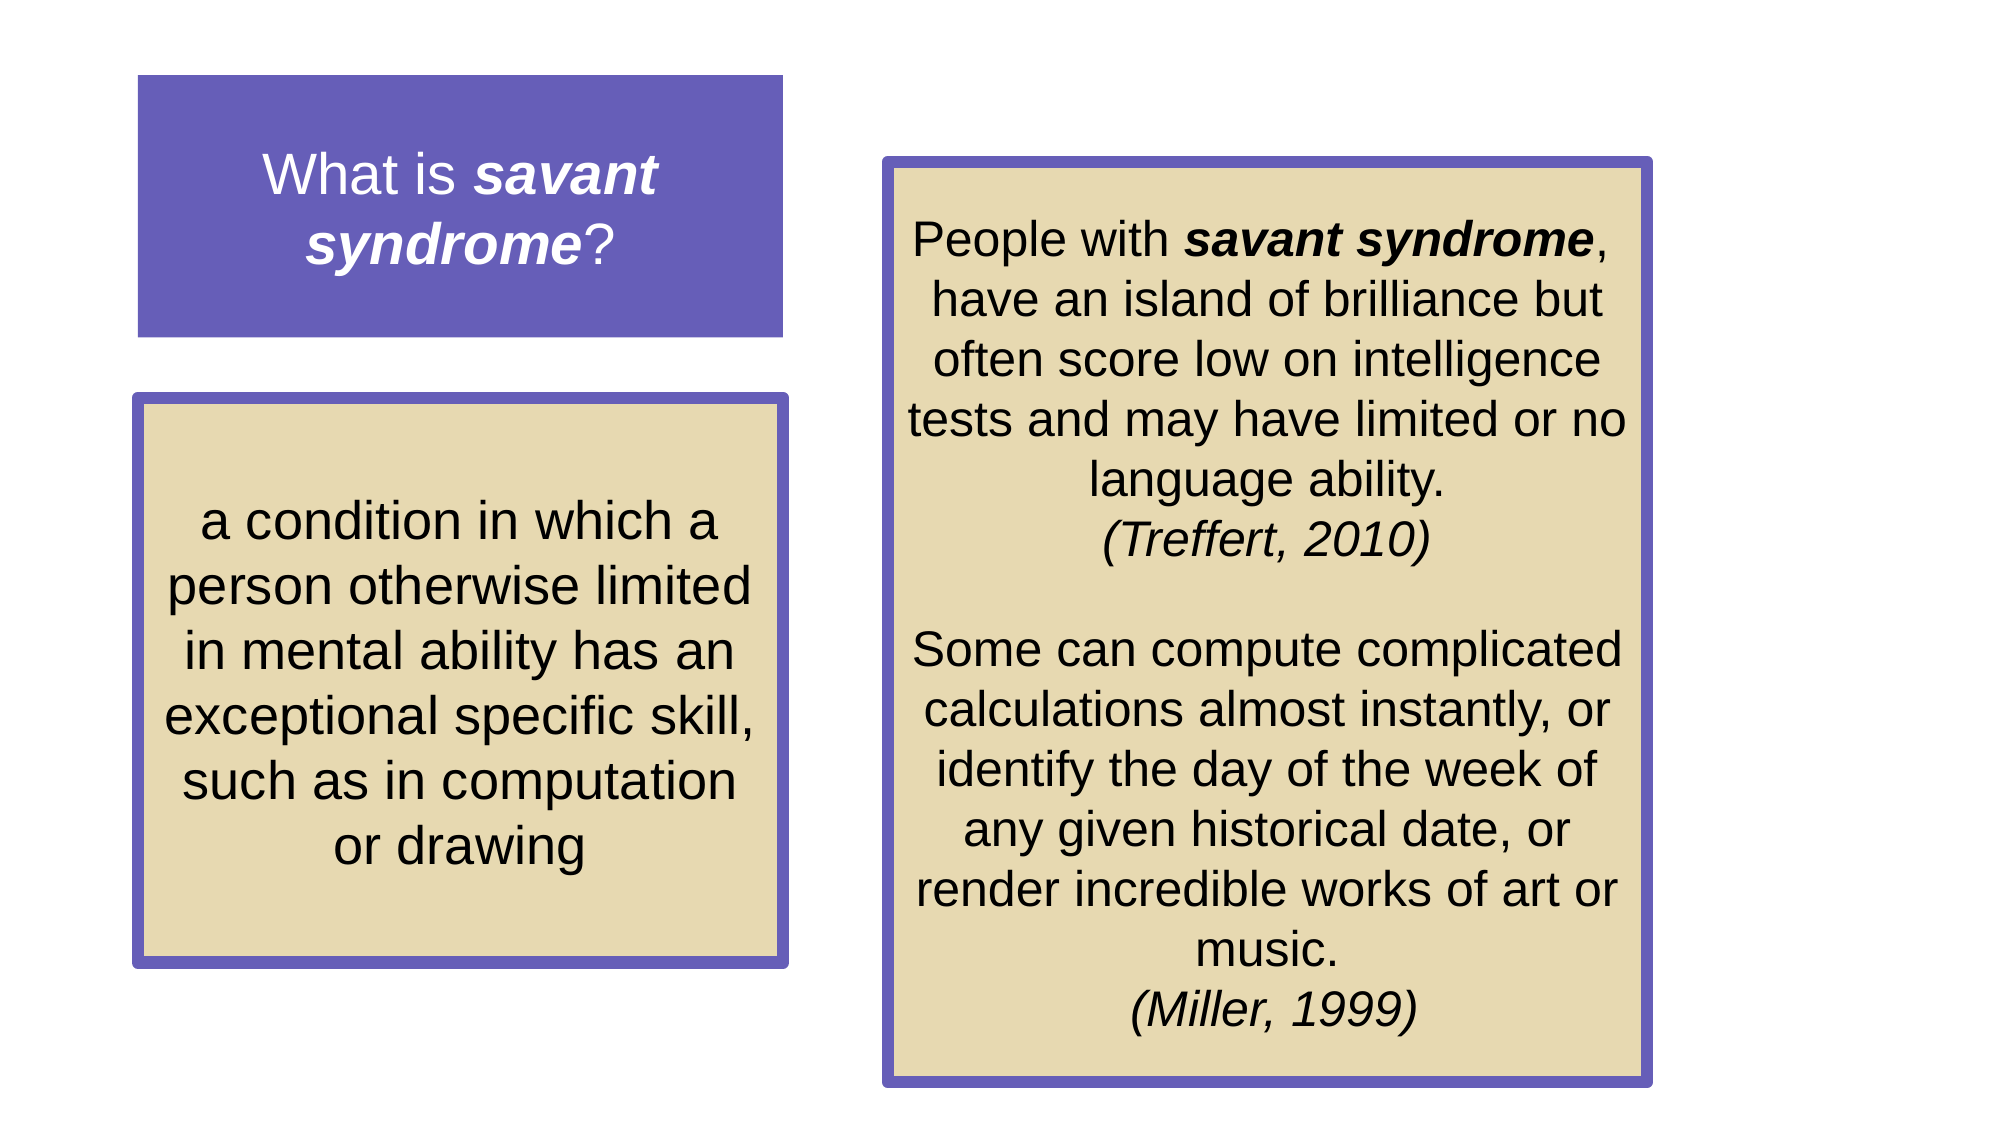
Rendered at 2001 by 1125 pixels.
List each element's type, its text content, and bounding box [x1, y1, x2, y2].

list a condition in which a person otherwise limited in mental ability has an exceptional specific skill, such as in computation or drawing [132, 392, 789, 969]
title What is savant syndrome? [137, 75, 783, 338]
list People with savant syndrome, have an island of brilliance but often score low on intelligence tests and may have limited or no language ability. (Treffert, 2010) Some can compute complicated calculations almost instantly, or identify the day of the week of any given historical date, or render incredible works of art or music. (Miller, 1999) [882, 156, 1653, 1088]
